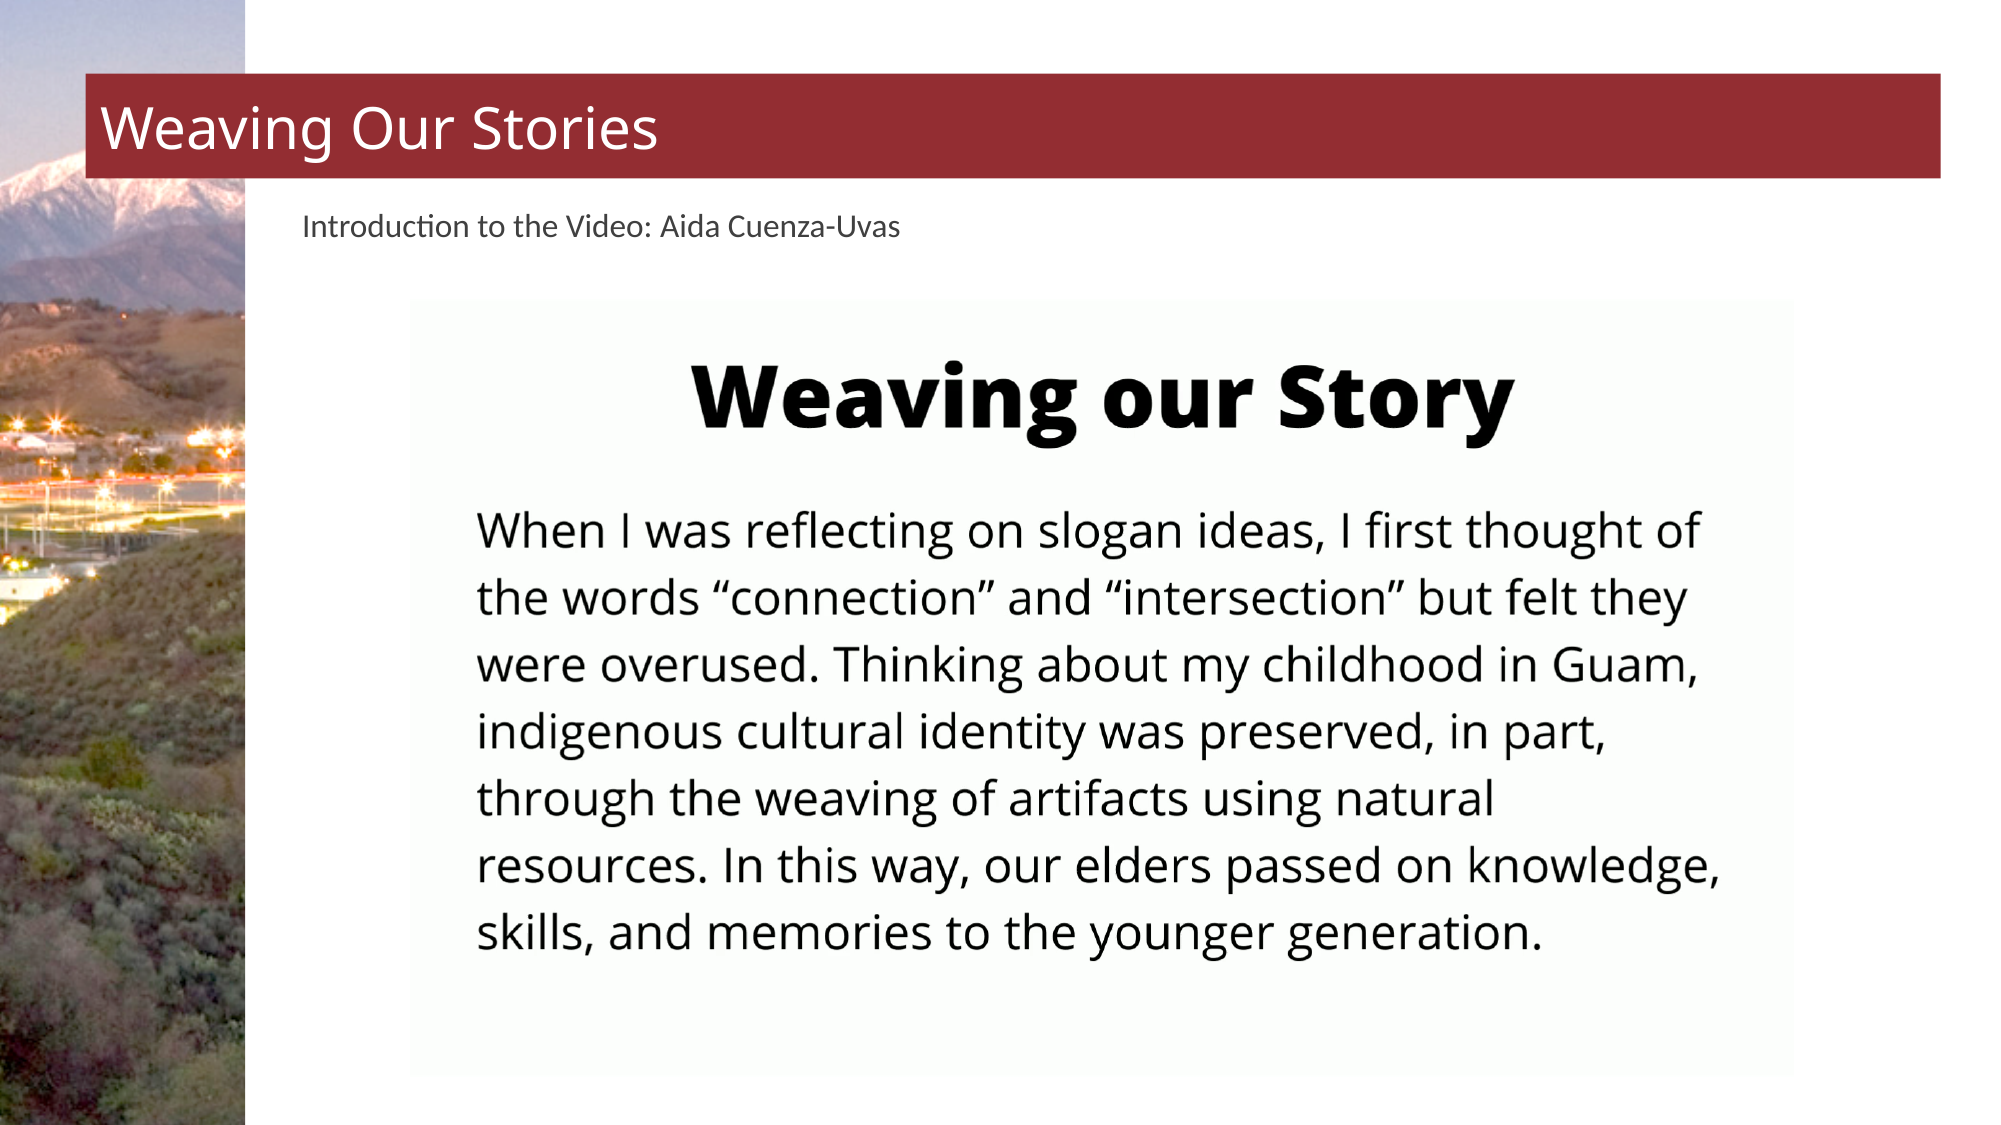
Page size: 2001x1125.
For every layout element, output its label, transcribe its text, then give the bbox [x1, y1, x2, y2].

picture [0, 0, 246, 1125]
title Weaving Our Stories [85, 73, 1941, 179]
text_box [409, 298, 1795, 1078]
text_box Introduction to the Video: Aida Cuenza-Uvas [287, 194, 1014, 276]
